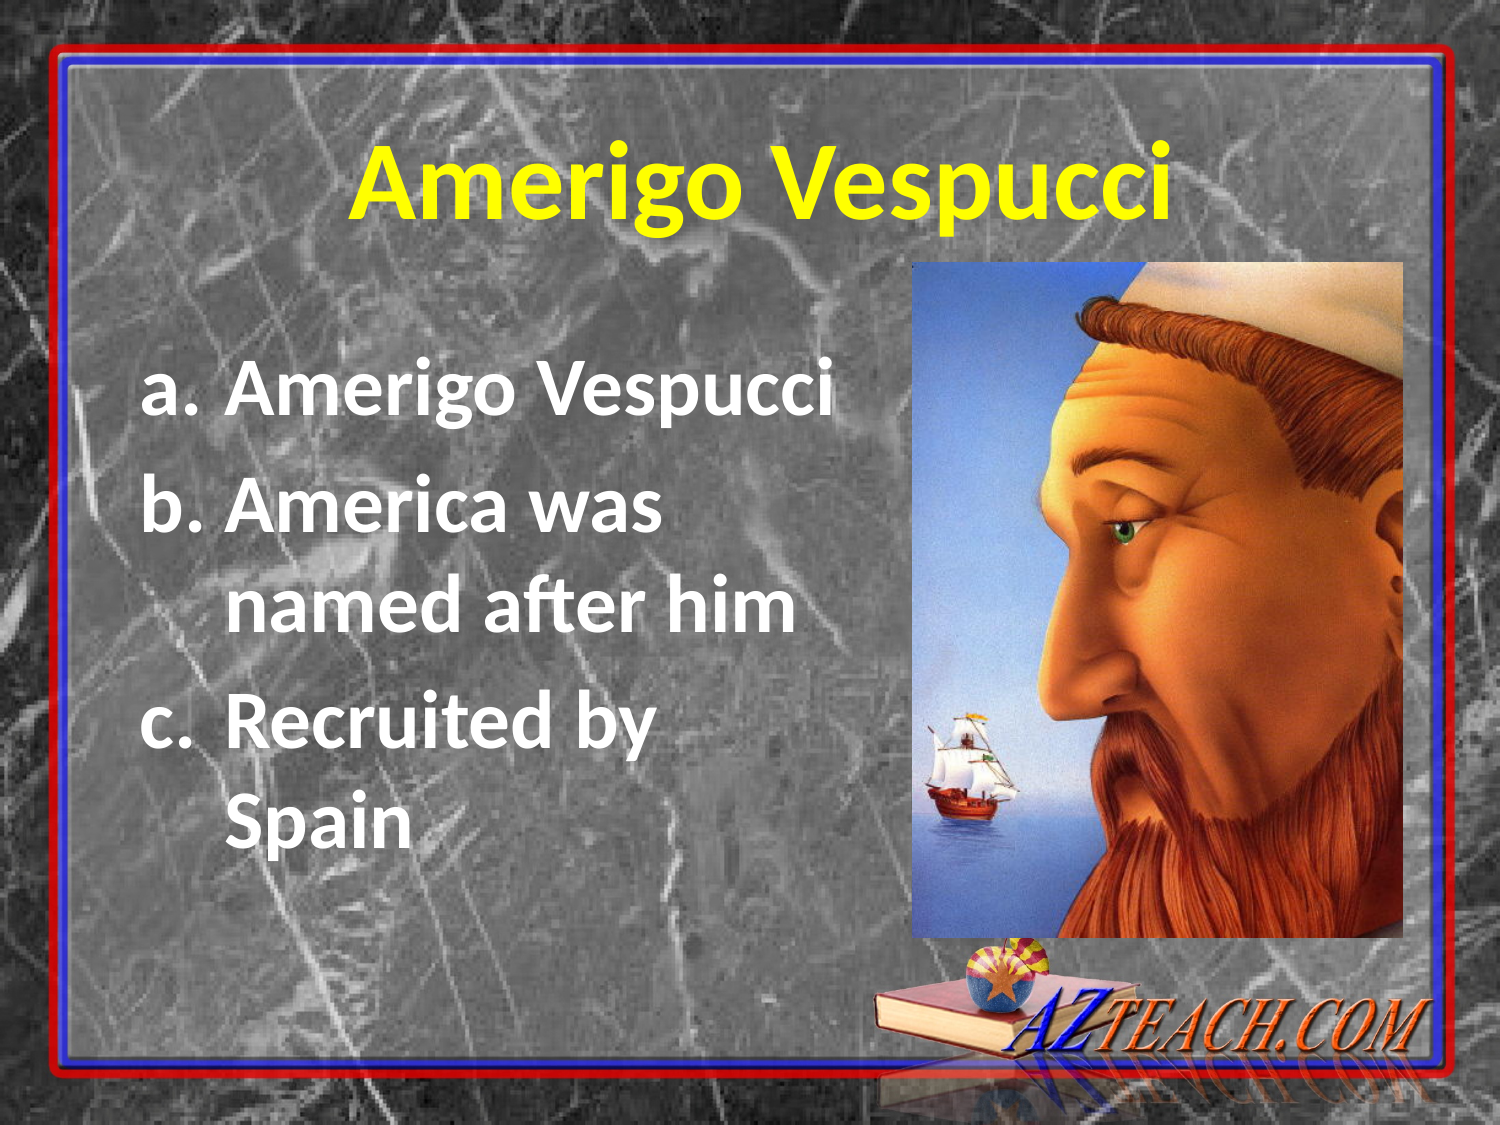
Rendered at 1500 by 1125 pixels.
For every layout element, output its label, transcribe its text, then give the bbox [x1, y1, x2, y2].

list Amerigo Vespucci America was named after him Recruited by Spain [125, 324, 867, 1000]
title Amerigo Vespucci [62, 99, 1463, 288]
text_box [912, 262, 1403, 938]
picture [0, 0, 1500, 1125]
